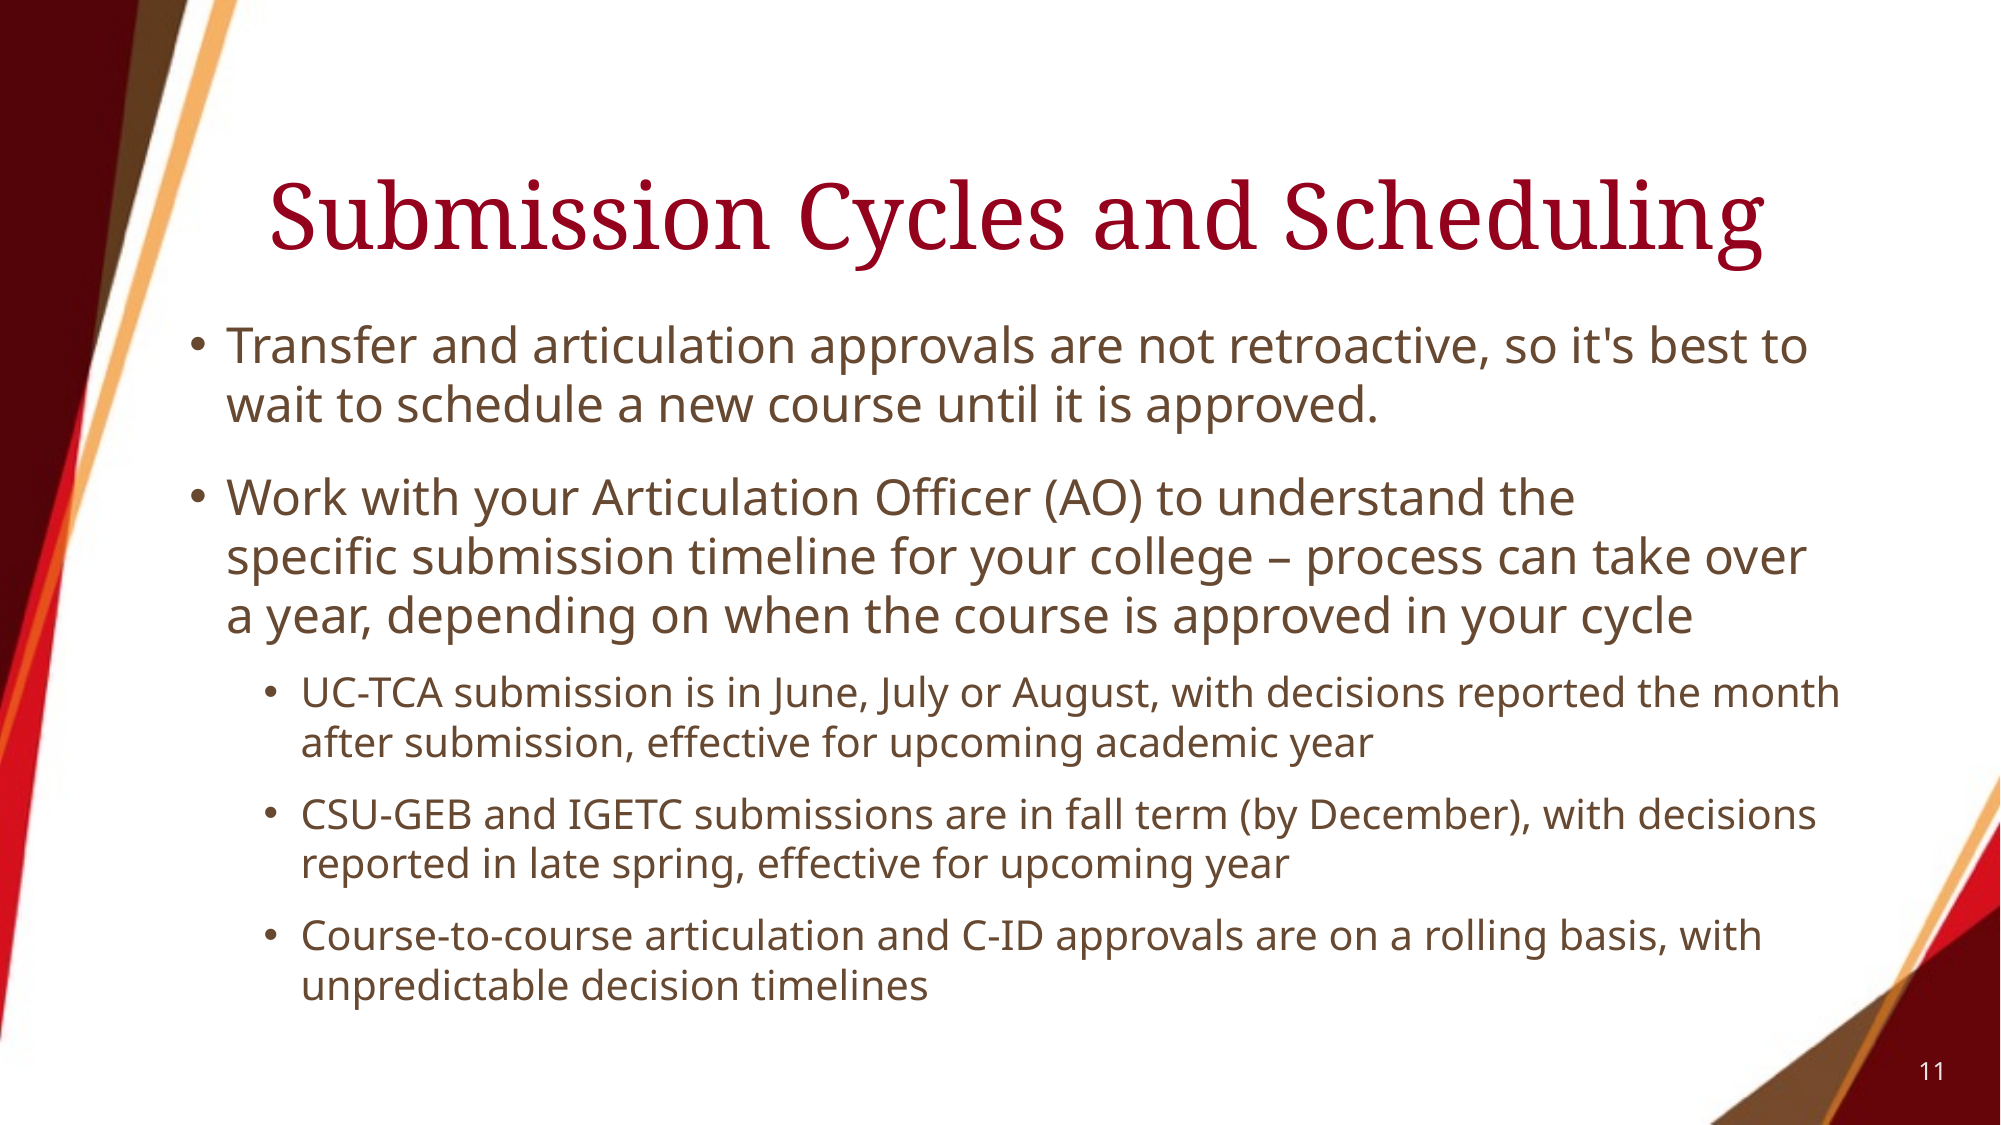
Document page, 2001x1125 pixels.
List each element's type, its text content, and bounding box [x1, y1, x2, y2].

list Transfer and articulation approvals are not retroactive, so it's best to wait to schedule a new course until it is approved. Work with your Articulation Officer (AO) to understand the specific submission timeline for your college – process can take over a year, depending on when the course is approved in your cycle UC-TCA submission is in June, July or August, with decisions reported the month after submission, effective for upcoming academic year CSU-GEB and IGETC submissions are in fall term (by December), with decisions reported in late spring, effective for upcoming year Course-to-course articulation and C-ID approvals are on a rolling basis, with unpredictable decision timelines [174, 306, 1863, 1021]
title Submission Cycles and Scheduling [206, 59, 1829, 278]
slide_number 11 [1844, 1042, 1962, 1103]
